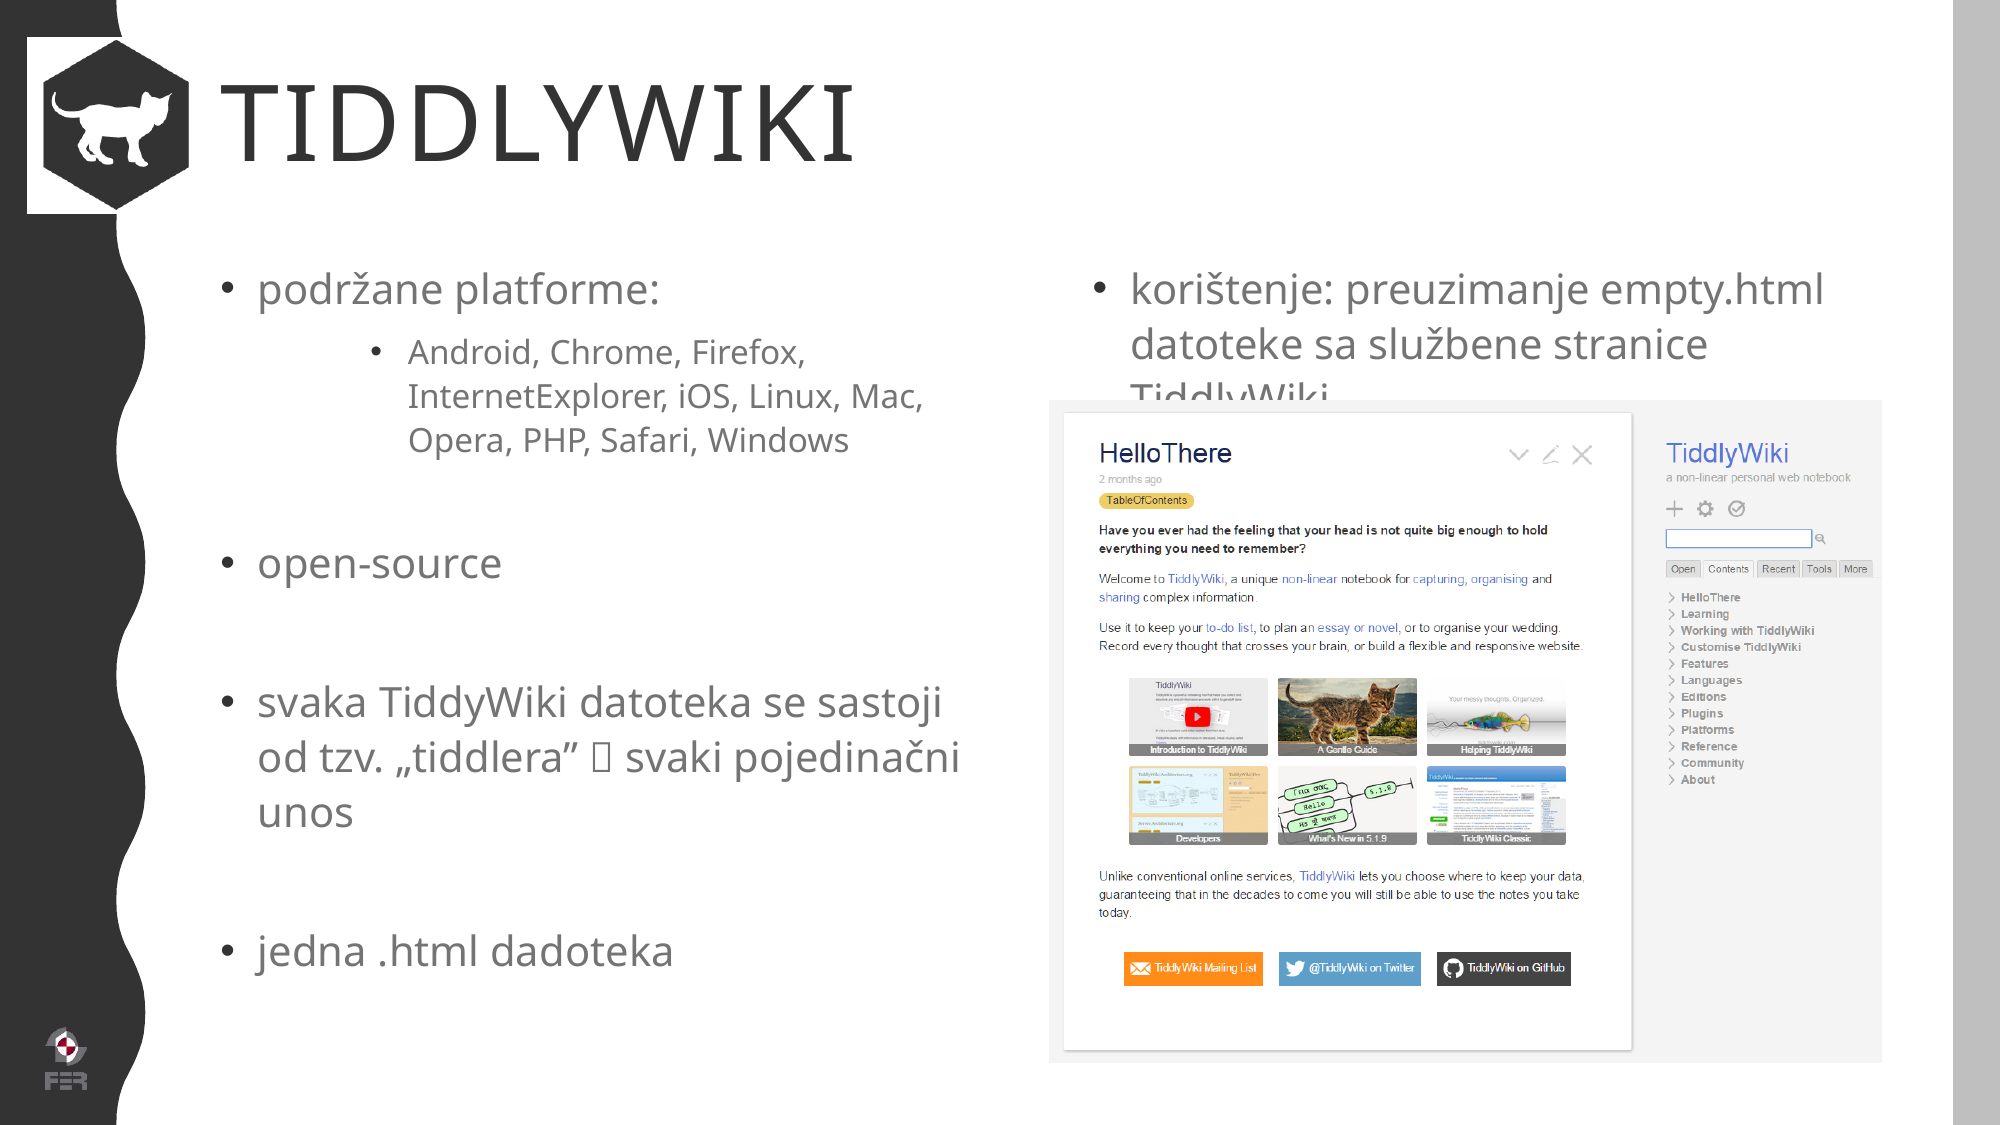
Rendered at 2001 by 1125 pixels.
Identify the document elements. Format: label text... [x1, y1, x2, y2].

picture [1049, 400, 1882, 1063]
text_box [1952, 0, 2000, 1125]
text_box korištenje: preuzimanje empty.html datoteke sa službene stranice TiddlyWiki [1077, 249, 1854, 400]
title tiddlywiki [205, 62, 1875, 308]
list podržane platforme: Android, Chrome, Firefox, InternetExplorer, iOS, Linux, Mac, Opera, PHP, Safari, Windows open-source svaka TiddyWiki datoteka se sastoji od tzv. „tiddlera”  svaki pojedinačni unos jedna .html dadoteka [205, 249, 982, 1054]
picture [14, 1020, 118, 1098]
picture [27, 37, 204, 214]
